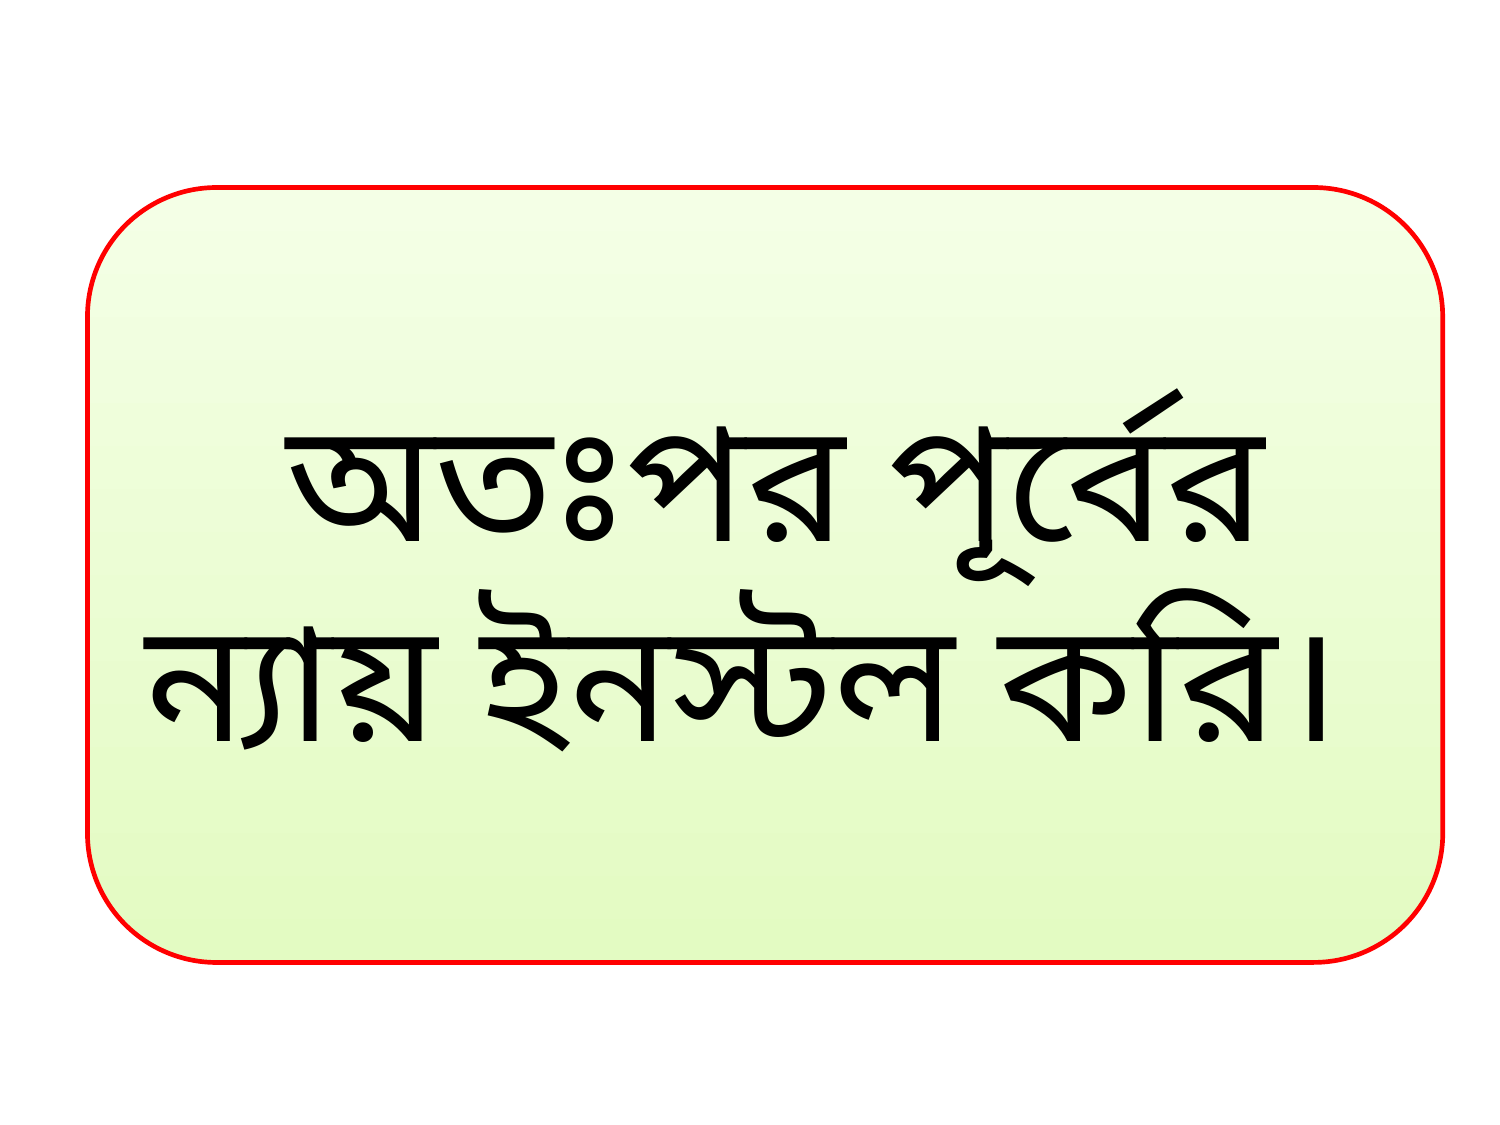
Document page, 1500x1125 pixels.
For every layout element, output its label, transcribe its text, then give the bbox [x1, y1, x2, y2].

text_box অতঃপর পূর্বের ন্যায় ইনস্টল করি। [86, 186, 1444, 964]
